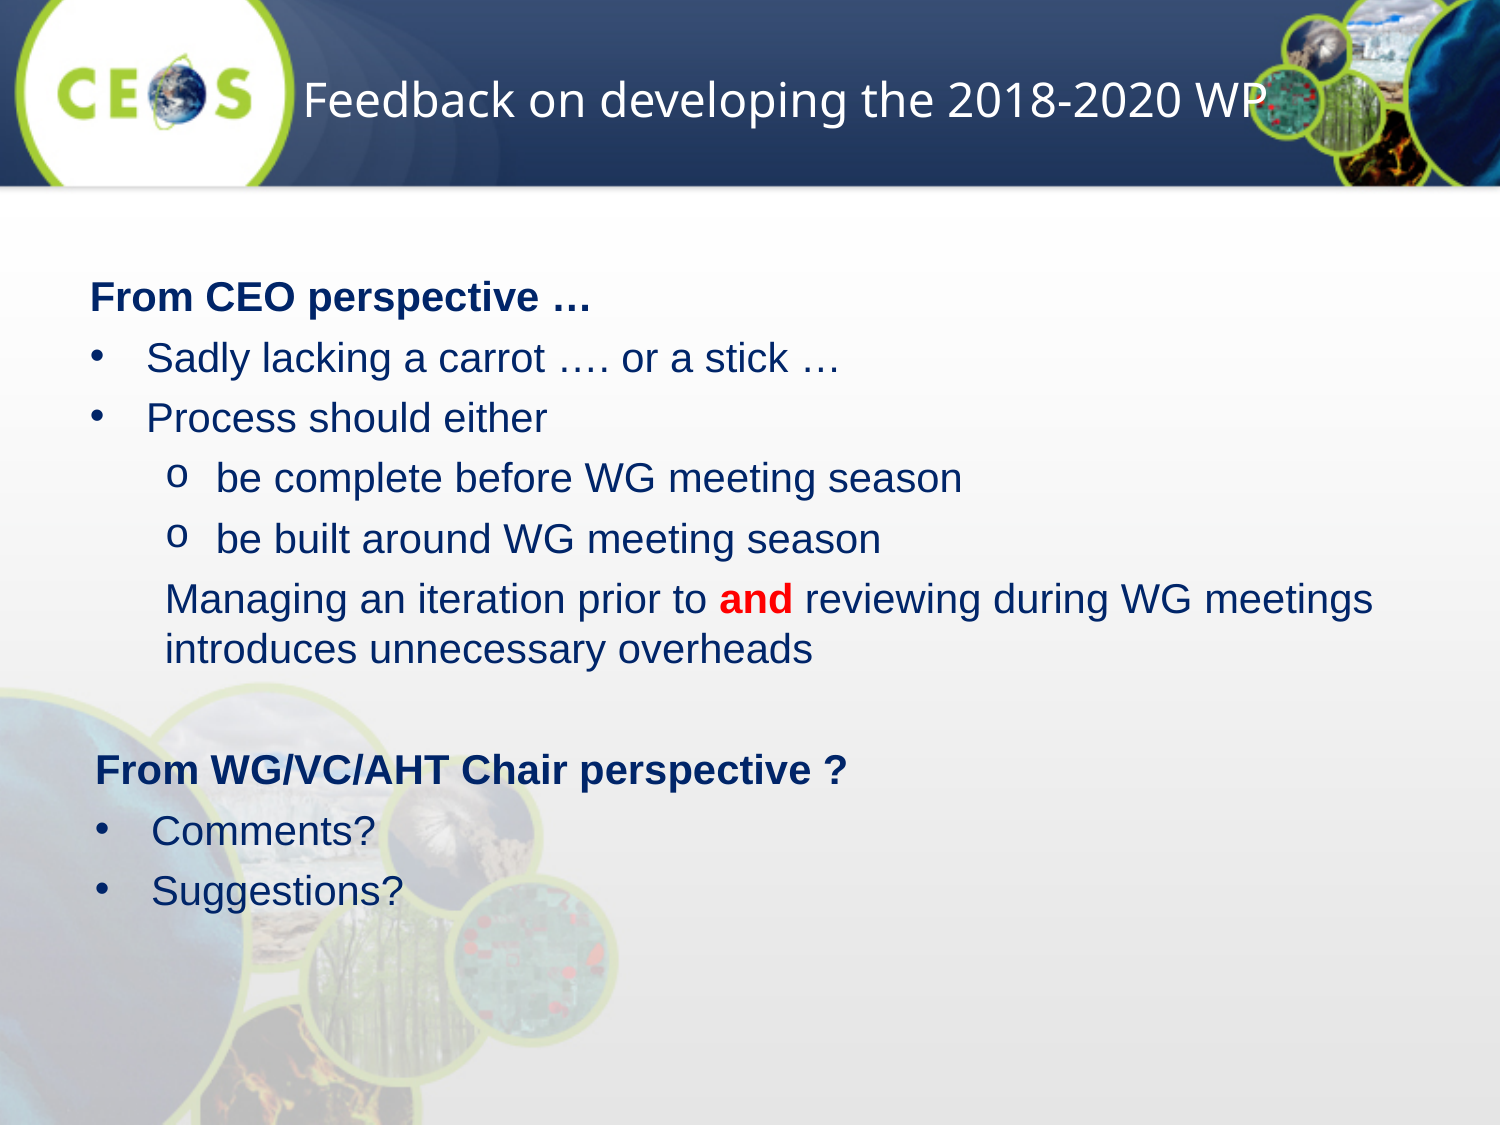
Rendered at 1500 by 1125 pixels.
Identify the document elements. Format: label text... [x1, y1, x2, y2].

list From CEO perspective … Sadly lacking a carrot …. or a stick … Process should either be complete before WG meeting season be built around WG meeting season Managing an iteration prior to and reviewing during WG meetings introduces unnecessary overheads From WG/VC/AHT Chair perspective ? Comments? Suggestions? [75, 262, 1413, 1038]
list Feedback on developing the 2018-2020 WP [287, 62, 1350, 150]
picture [0, 0, 1500, 1125]
